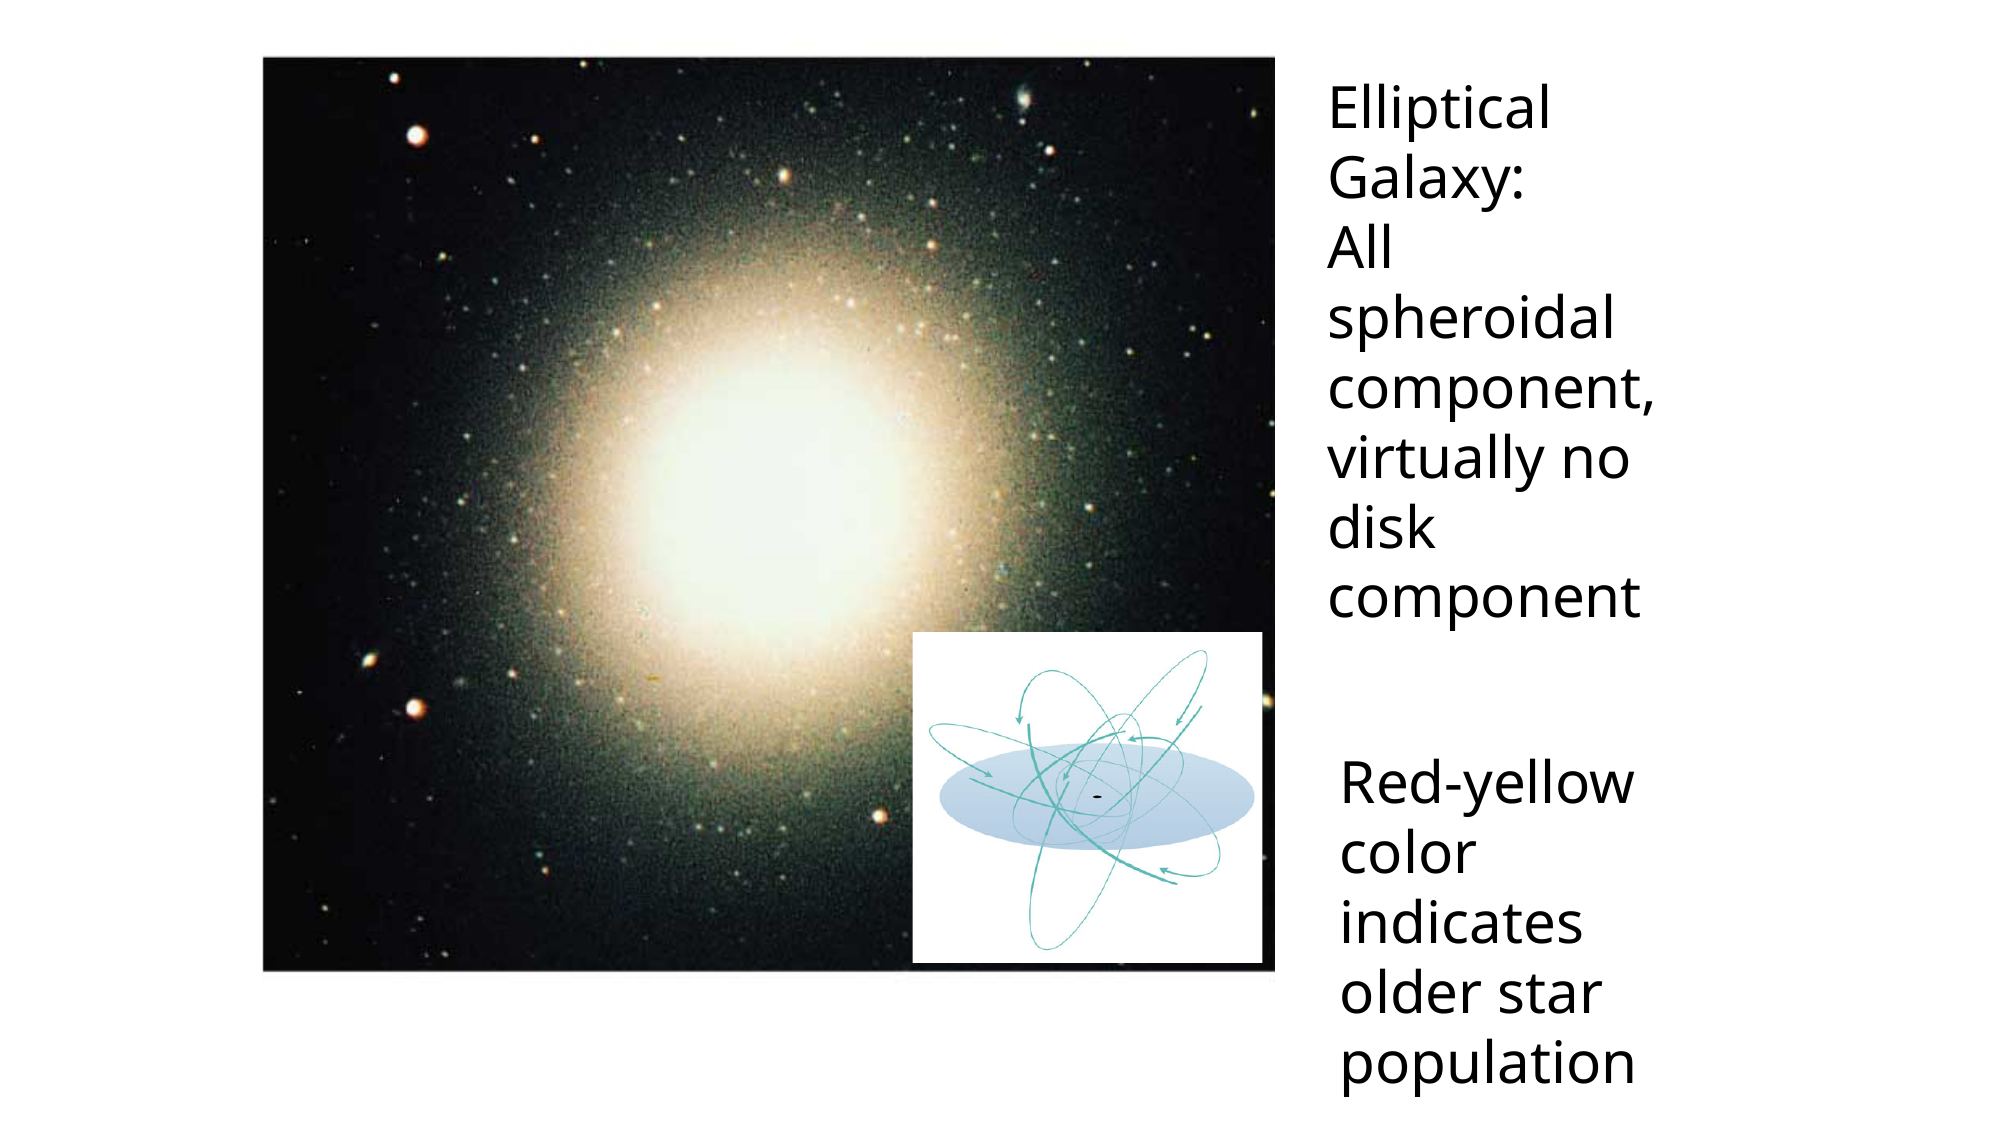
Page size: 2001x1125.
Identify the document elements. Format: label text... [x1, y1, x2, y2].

text_box Red-yellow color indicates older star population [1324, 737, 1713, 1103]
picture [261, 40, 1276, 988]
text_box Elliptical Galaxy: All spheroidal component, virtually no disk component [1312, 62, 1688, 637]
